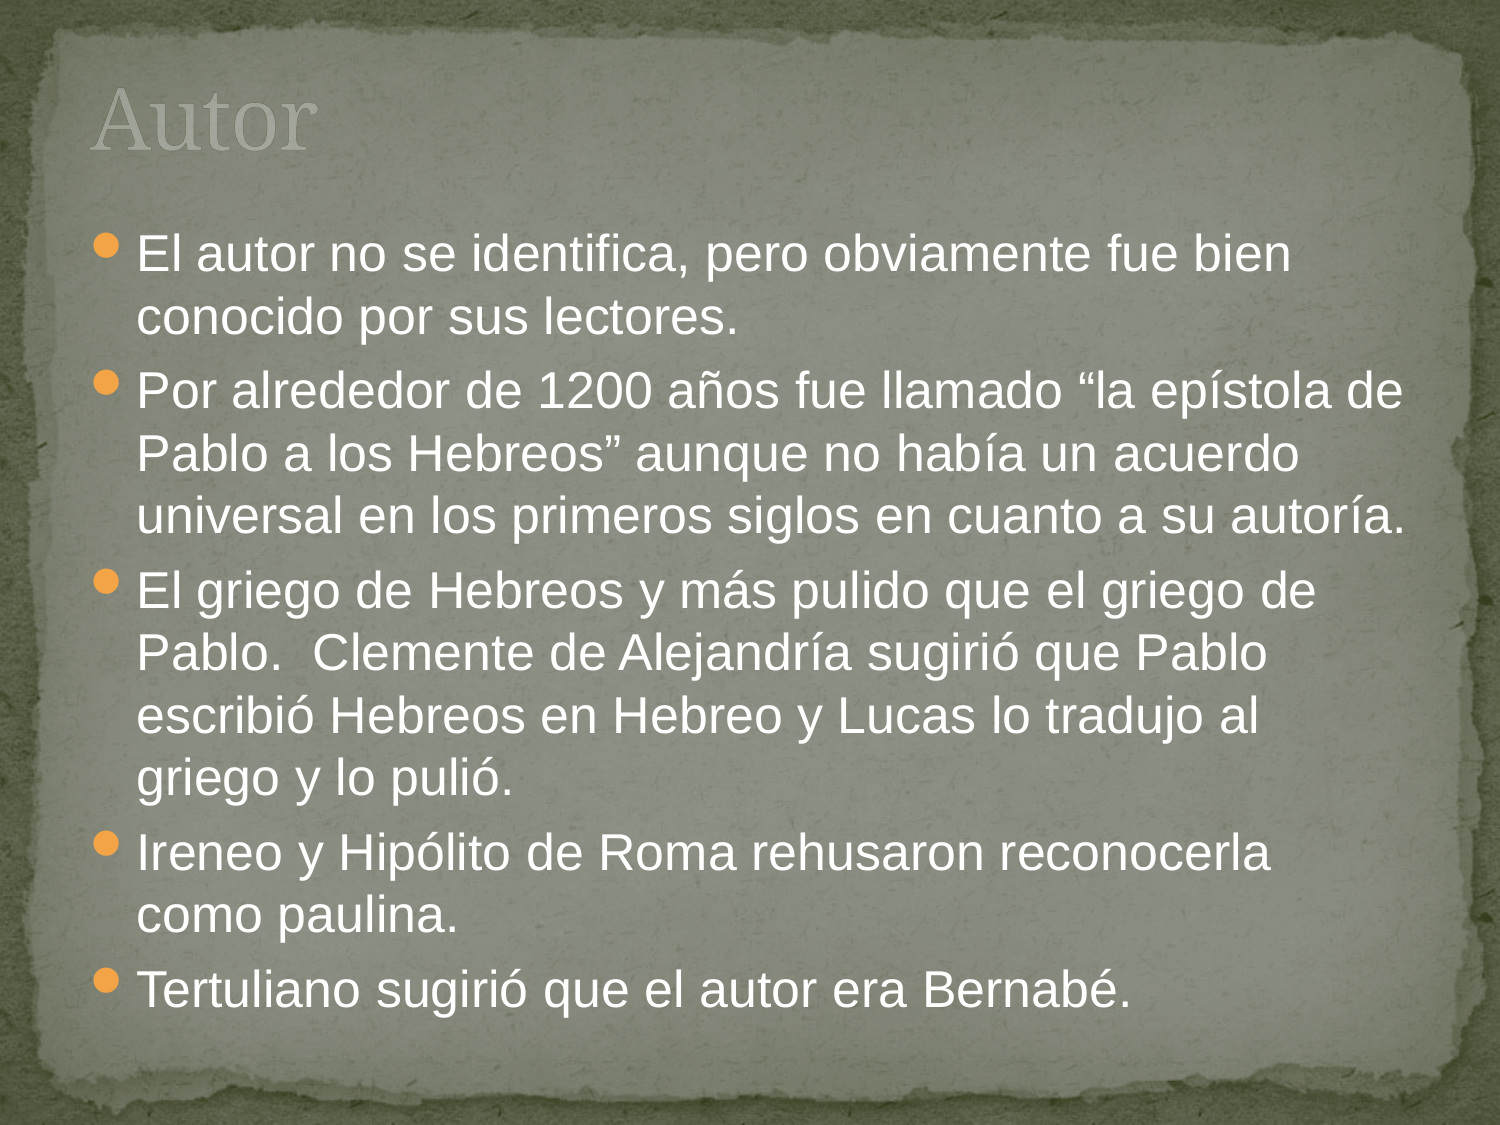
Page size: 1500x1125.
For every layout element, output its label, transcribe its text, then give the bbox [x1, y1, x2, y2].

title Autor [74, 0, 1425, 176]
list El autor no se identifica, pero obviamente fue bien conocido por sus lectores. Por alrededor de 1200 años fue llamado “la epístola de Pablo a los Hebreos” aunque no había un acuerdo universal en los primeros siglos en cuanto a su autoría. El griego de Hebreos y más pulido que el griego de Pablo. Clemente de Alejandría sugirió que Pablo escribió Hebreos en Hebreo y Lucas lo tradujo al griego y lo pulió. Ireneo y Hipólito de Roma rehusaron reconocerla como paulina. Tertuliano sugirió que el autor era Bernabé. [75, 212, 1425, 1038]
